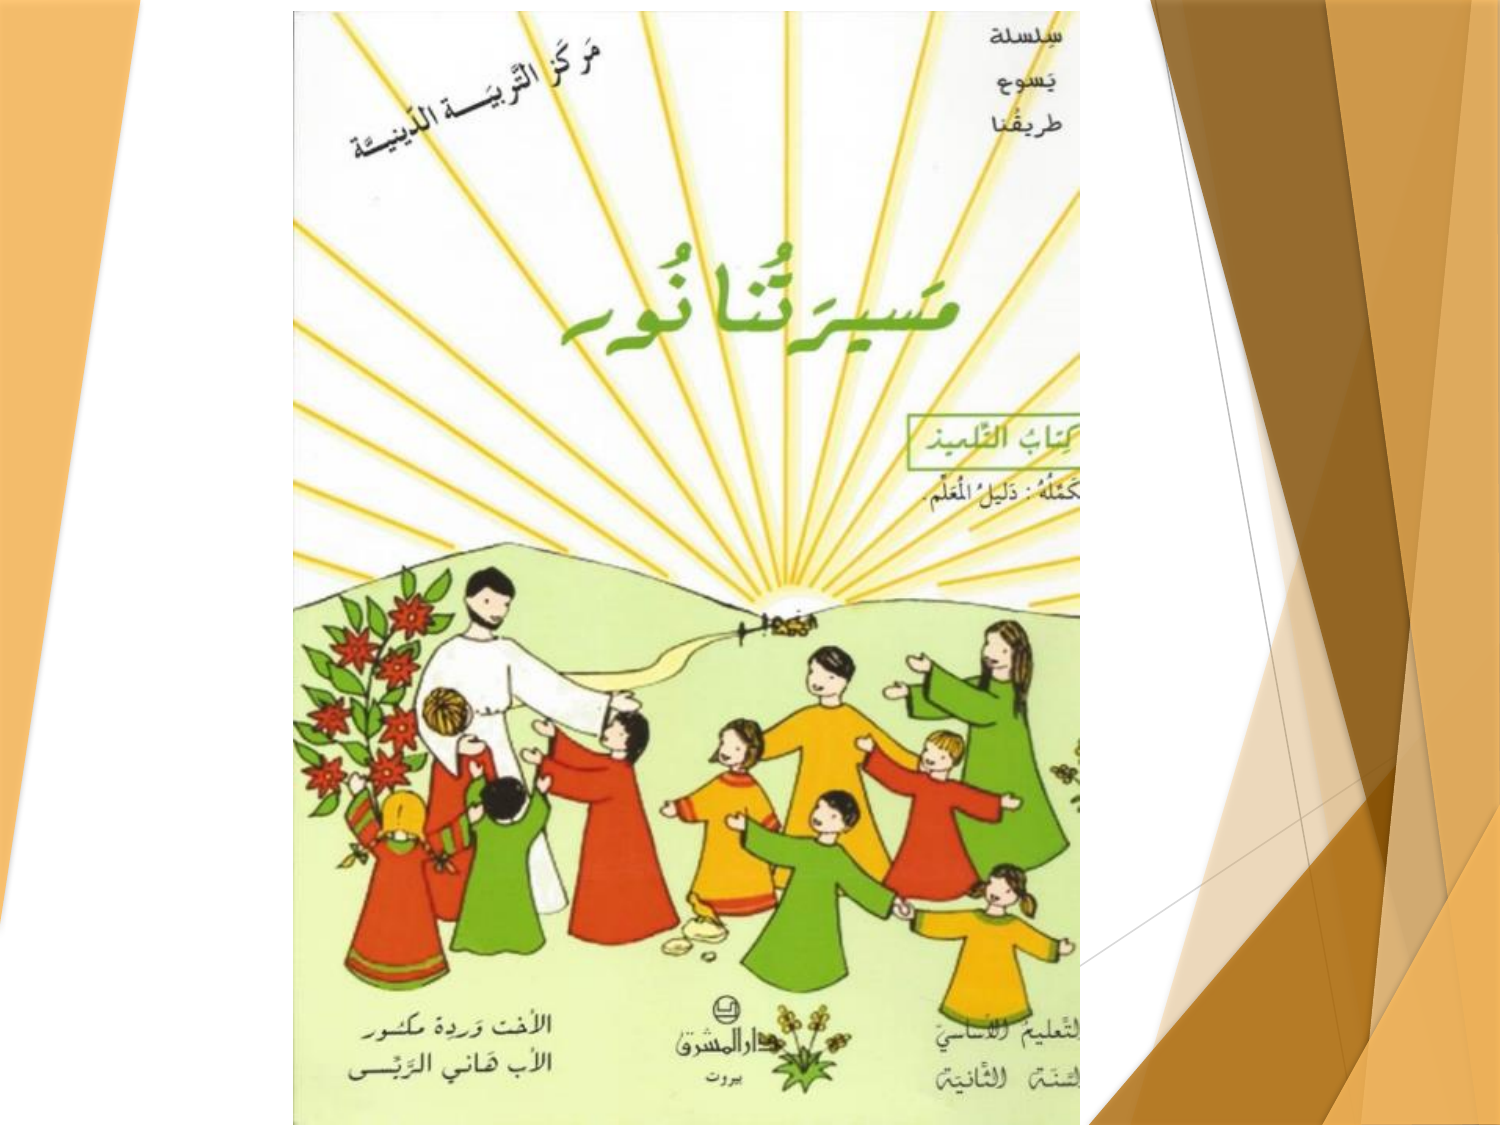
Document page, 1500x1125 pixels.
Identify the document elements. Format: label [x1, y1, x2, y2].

picture [293, 11, 1081, 1125]
